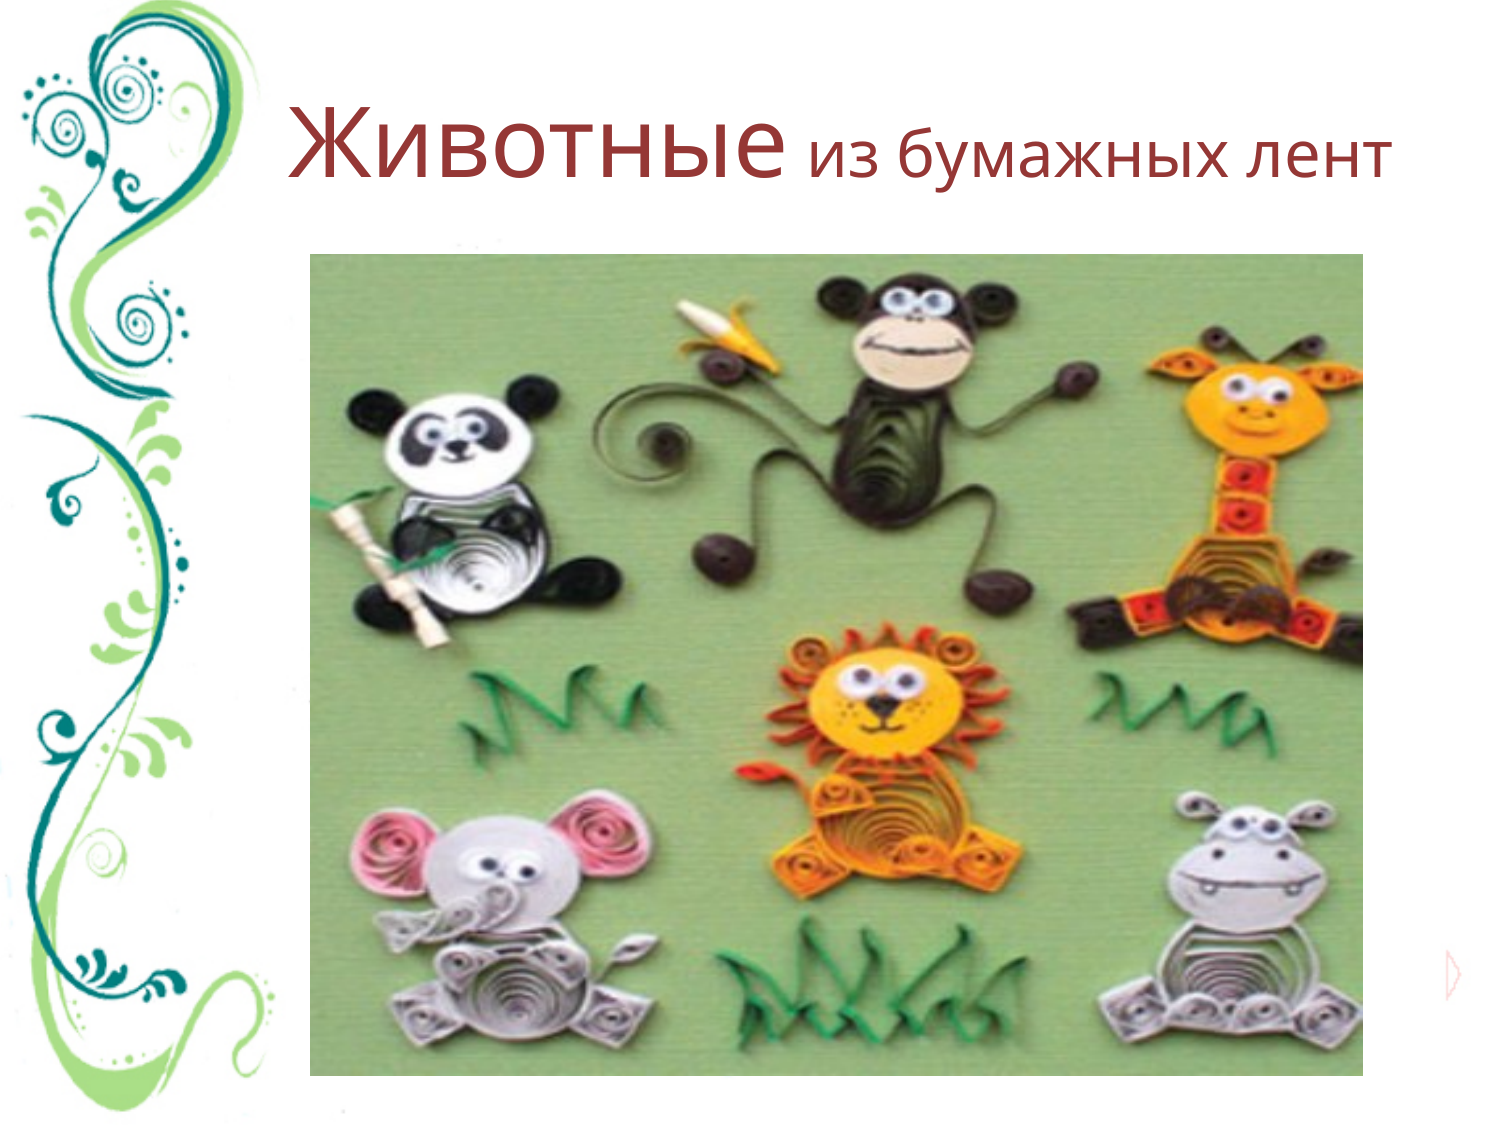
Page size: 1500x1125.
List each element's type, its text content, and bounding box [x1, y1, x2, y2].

title Животные из бумажных лент [257, 45, 1425, 233]
picture [0, 0, 1500, 1125]
